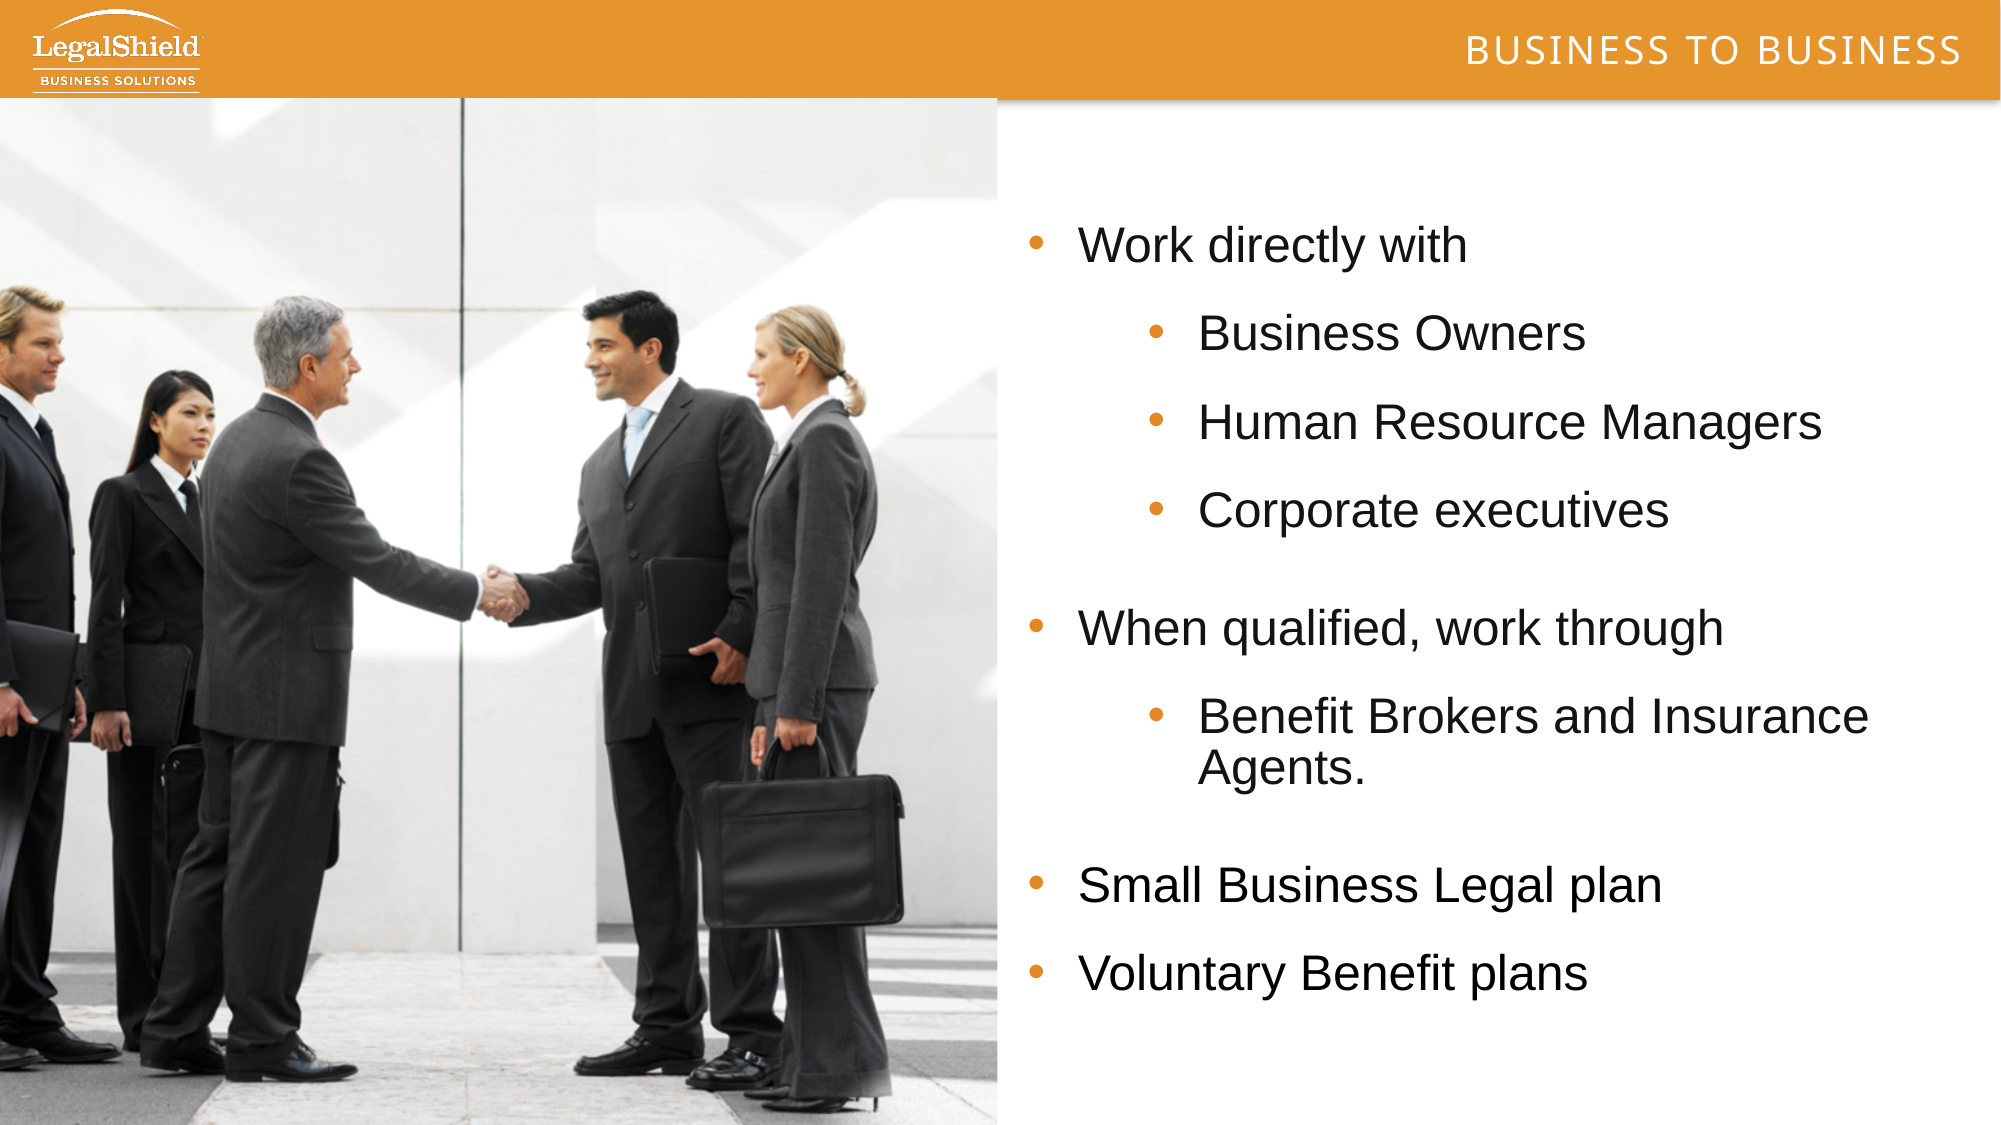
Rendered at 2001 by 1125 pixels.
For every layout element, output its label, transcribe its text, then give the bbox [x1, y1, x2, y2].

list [0, 98, 998, 1125]
text_box Work directly with Business Owners Human Resource Managers Corporate executives When qualified, work through Benefit Brokers and Insurance Agents. Small Business Legal plan Voluntary Benefit plans [1027, 97, 1962, 1125]
picture [33, 9, 204, 93]
text_box Business to Business [496, 17, 1962, 87]
